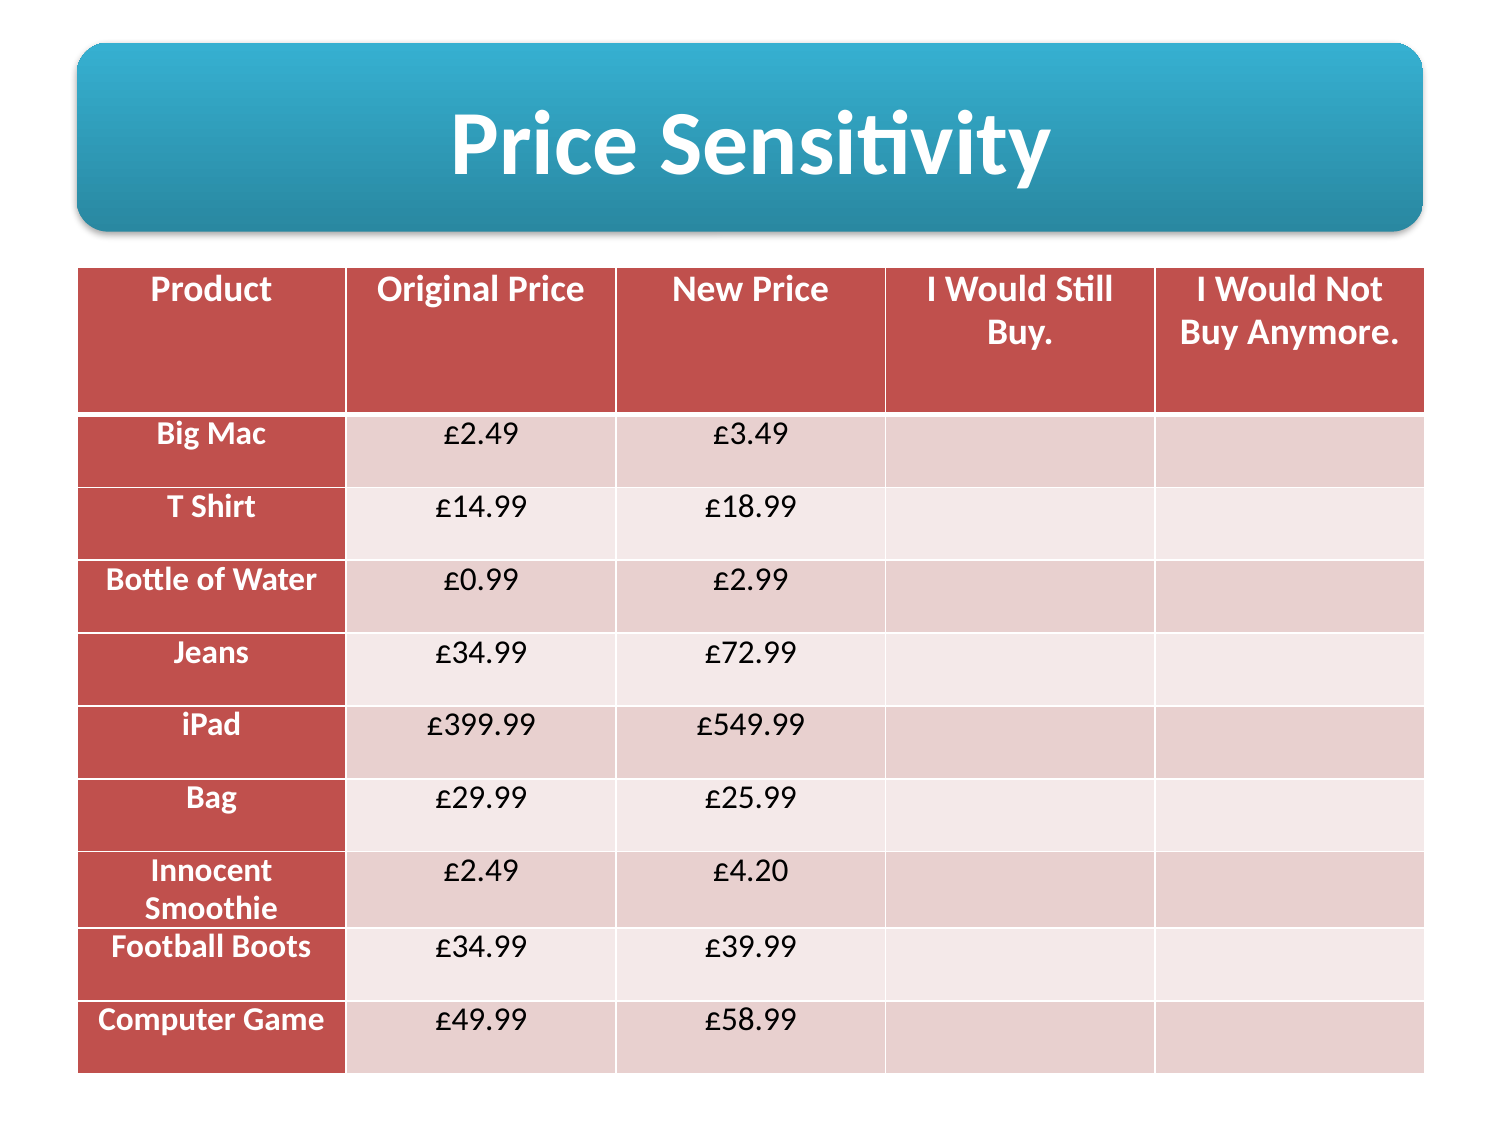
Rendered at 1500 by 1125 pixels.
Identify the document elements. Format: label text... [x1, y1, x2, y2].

table_header Product [78, 268, 345, 412]
table_cell [1156, 1002, 1424, 1073]
title Price Sensitivity [76, 43, 1427, 232]
table_cell Big Mac [78, 417, 345, 487]
table_cell [1156, 780, 1424, 851]
table_header New Price [617, 268, 885, 412]
table_cell £549.99 [617, 707, 885, 778]
table_cell [886, 780, 1154, 851]
table_cell [886, 929, 1154, 1000]
table_cell T Shirt [78, 488, 345, 559]
table_cell [1156, 561, 1424, 632]
table_cell iPad [78, 707, 345, 778]
table_cell £49.99 [347, 1002, 615, 1073]
table_cell £399.99 [347, 707, 615, 778]
table_cell [1156, 852, 1424, 927]
table_cell [886, 561, 1154, 632]
table_cell [886, 634, 1154, 705]
table_cell [886, 707, 1154, 778]
table_cell [1156, 707, 1424, 778]
table_cell [1156, 634, 1424, 705]
table_cell [886, 852, 1154, 927]
table_cell [1156, 417, 1424, 487]
table_cell [1156, 929, 1424, 1000]
table_cell £39.99 [617, 929, 885, 1000]
table_cell £29.99 [347, 780, 615, 851]
table_cell £25.99 [617, 780, 885, 851]
table_cell £34.99 [347, 929, 615, 1000]
table_header I Would Not Buy Anymore. [1156, 268, 1424, 412]
table_cell Bottle of Water [78, 561, 345, 632]
table_header I Would Still Buy. [886, 268, 1154, 412]
table_cell £2.49 [347, 417, 615, 487]
table_cell £72.99 [617, 634, 885, 705]
table_cell Innocent Smoothie [78, 852, 345, 927]
table_cell £4.20 [617, 852, 885, 927]
table_cell £18.99 [617, 488, 885, 559]
table_cell £14.99 [347, 488, 615, 559]
table_cell [886, 488, 1154, 559]
table_cell £34.99 [347, 634, 615, 705]
table_cell [886, 417, 1154, 487]
table_cell £3.49 [617, 417, 885, 487]
table_header Original Price [347, 268, 615, 412]
table_cell £2.99 [617, 561, 885, 632]
table_cell £58.99 [617, 1002, 885, 1073]
table_cell Football Boots [78, 929, 345, 1000]
table_cell £0.99 [347, 561, 615, 632]
table_cell [886, 1002, 1154, 1073]
table_cell Bag [78, 780, 345, 851]
table_cell £2.49 [347, 852, 615, 927]
table_cell [1156, 488, 1424, 559]
table_cell Computer Game [78, 1002, 345, 1073]
table_cell Jeans [78, 634, 345, 705]
